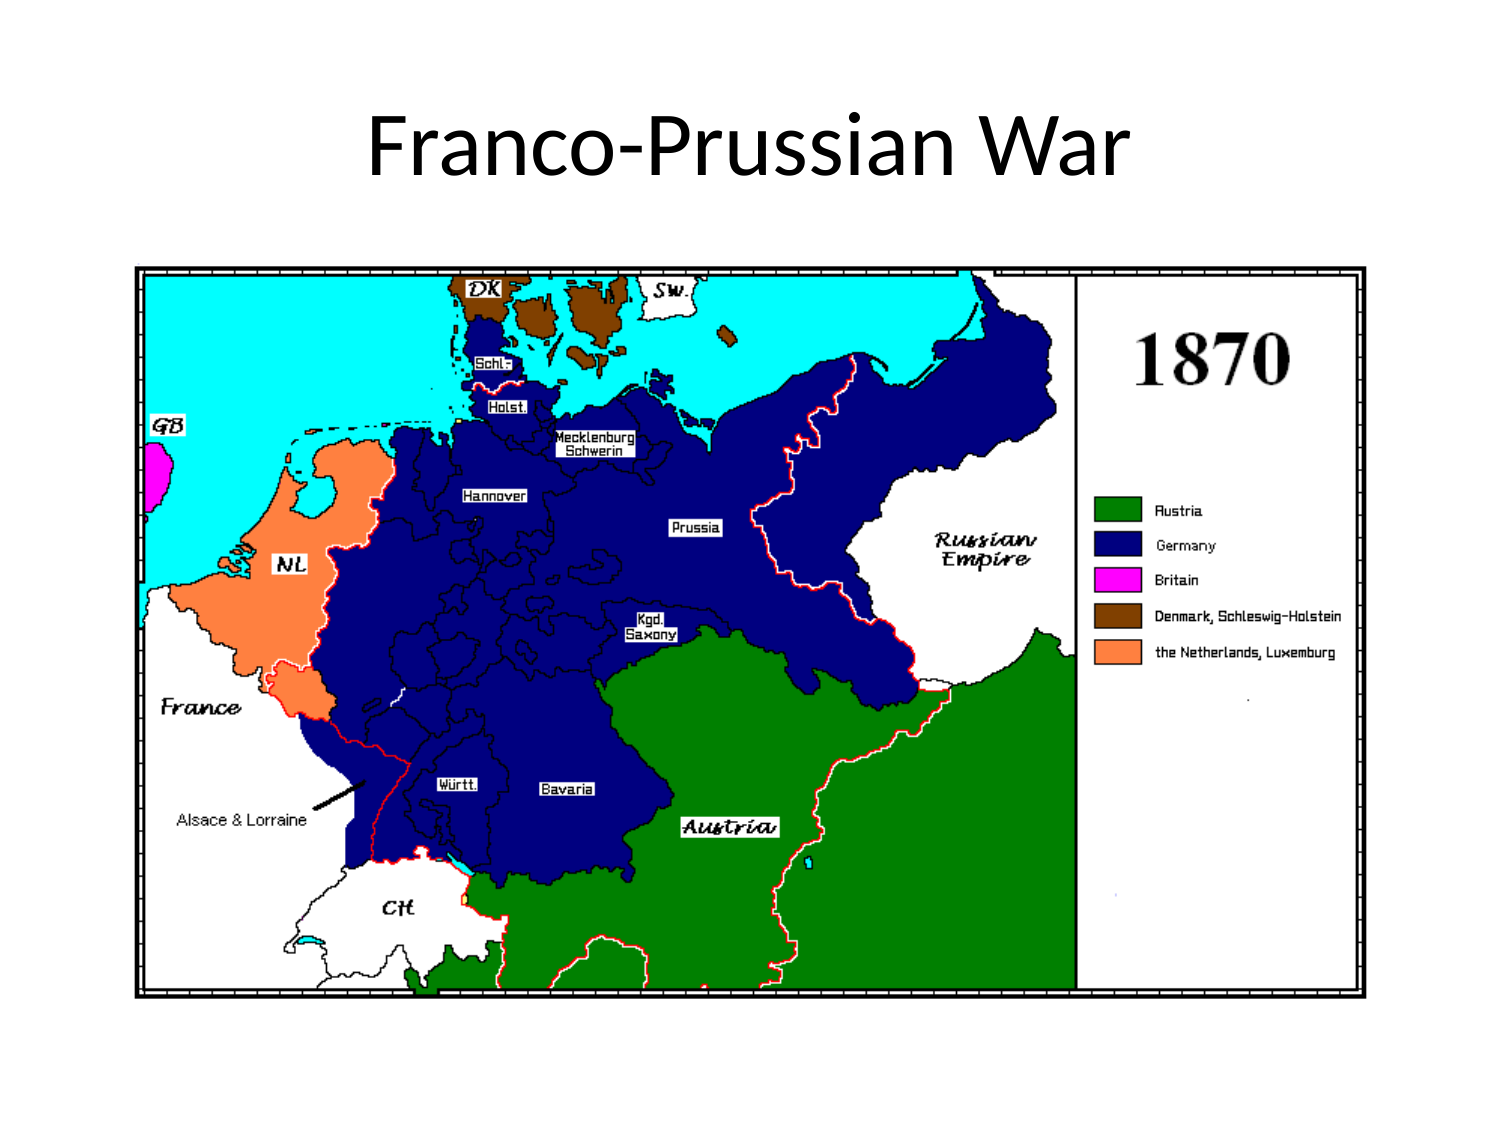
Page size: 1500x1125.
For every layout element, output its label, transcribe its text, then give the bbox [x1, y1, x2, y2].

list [128, 262, 1371, 1006]
title Franco-Prussian War [75, 45, 1425, 233]
